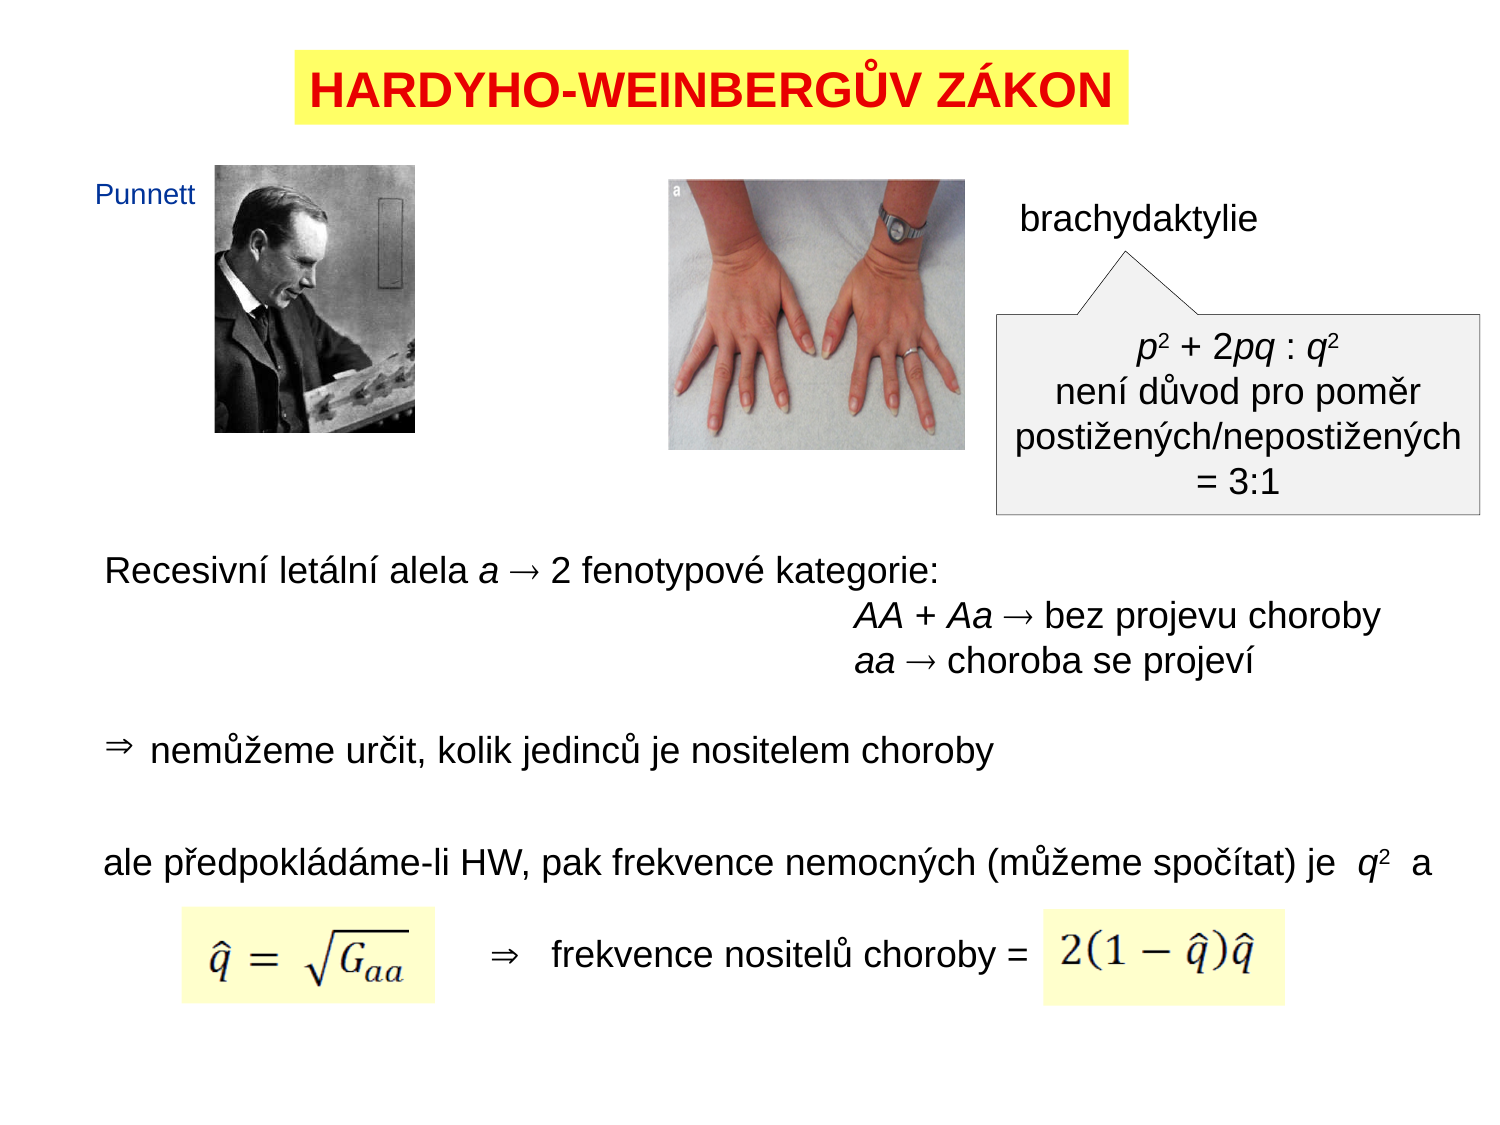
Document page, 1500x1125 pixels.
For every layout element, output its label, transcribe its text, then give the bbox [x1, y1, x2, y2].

text_box [0, 0, 1500, 75]
text_box HARDYHO-WEINBERGŮV ZÁKON [294, 75, 1129, 125]
text_box brachydaktylie [1004, 186, 1274, 246]
picture [668, 179, 965, 451]
picture [214, 165, 416, 434]
text_box p2 + 2pq : q2 není důvod pro poměr postižených/nepostižených = 3:1 [996, 250, 1480, 515]
text_box Punnett [79, 168, 210, 219]
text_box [79, 830, 1456, 1006]
text_box Recesivní letální alela a  2 fenotypové kategorie: AA + Aa  bez projevu choroby aa  choroba se projeví nemůžeme určit, kolik jedinců je nositelem choroby [89, 539, 1397, 779]
